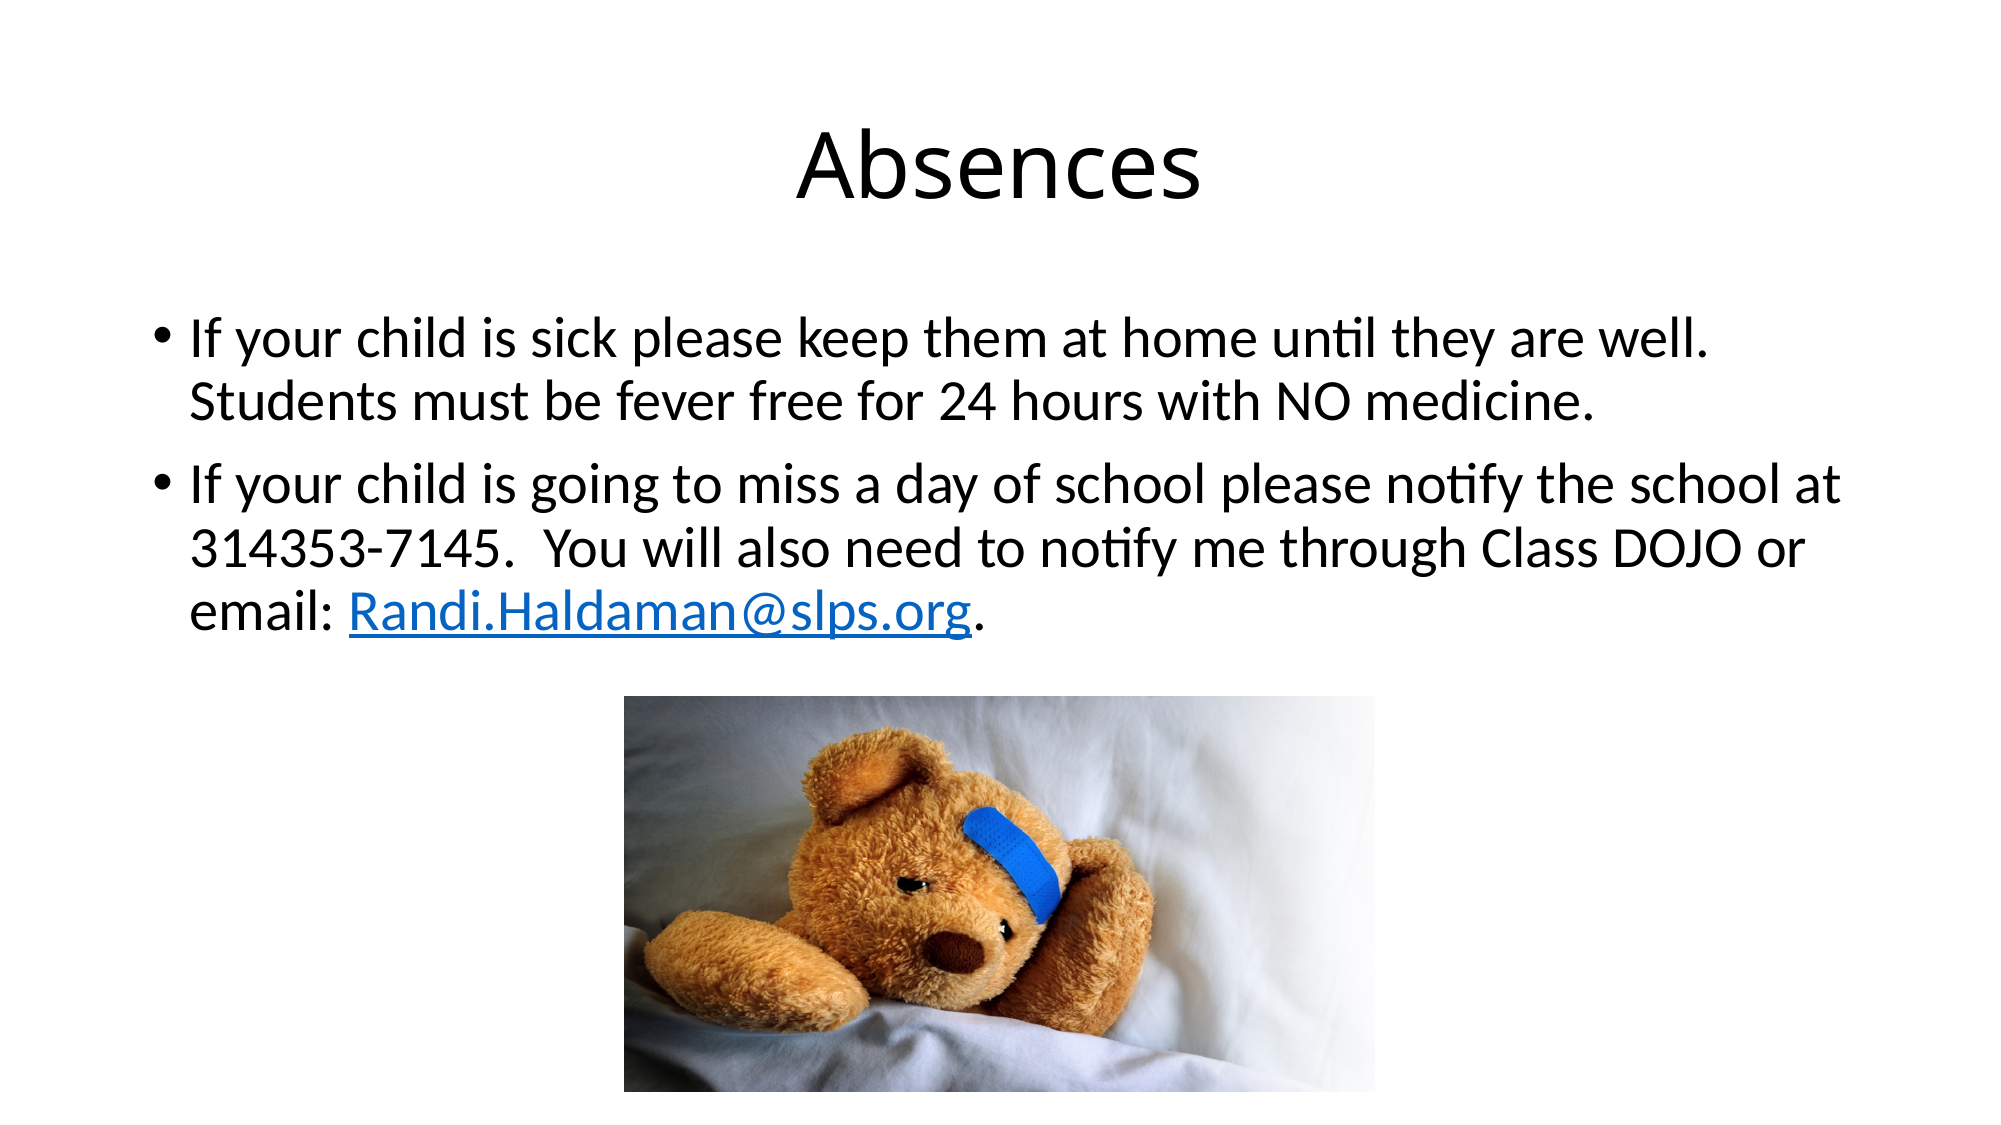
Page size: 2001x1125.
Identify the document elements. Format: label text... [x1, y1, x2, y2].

list If your child is sick please keep them at home until they are well. Students must be fever free for 24 hours with NO medicine. If your child is going to miss a day of school please notify the school at 314353-7145. You will also need to notify me through Class DOJO or email: Randi.Haldaman@slps.org. [137, 299, 1863, 1014]
picture [624, 696, 1375, 1092]
title Absences [137, 59, 1863, 278]
